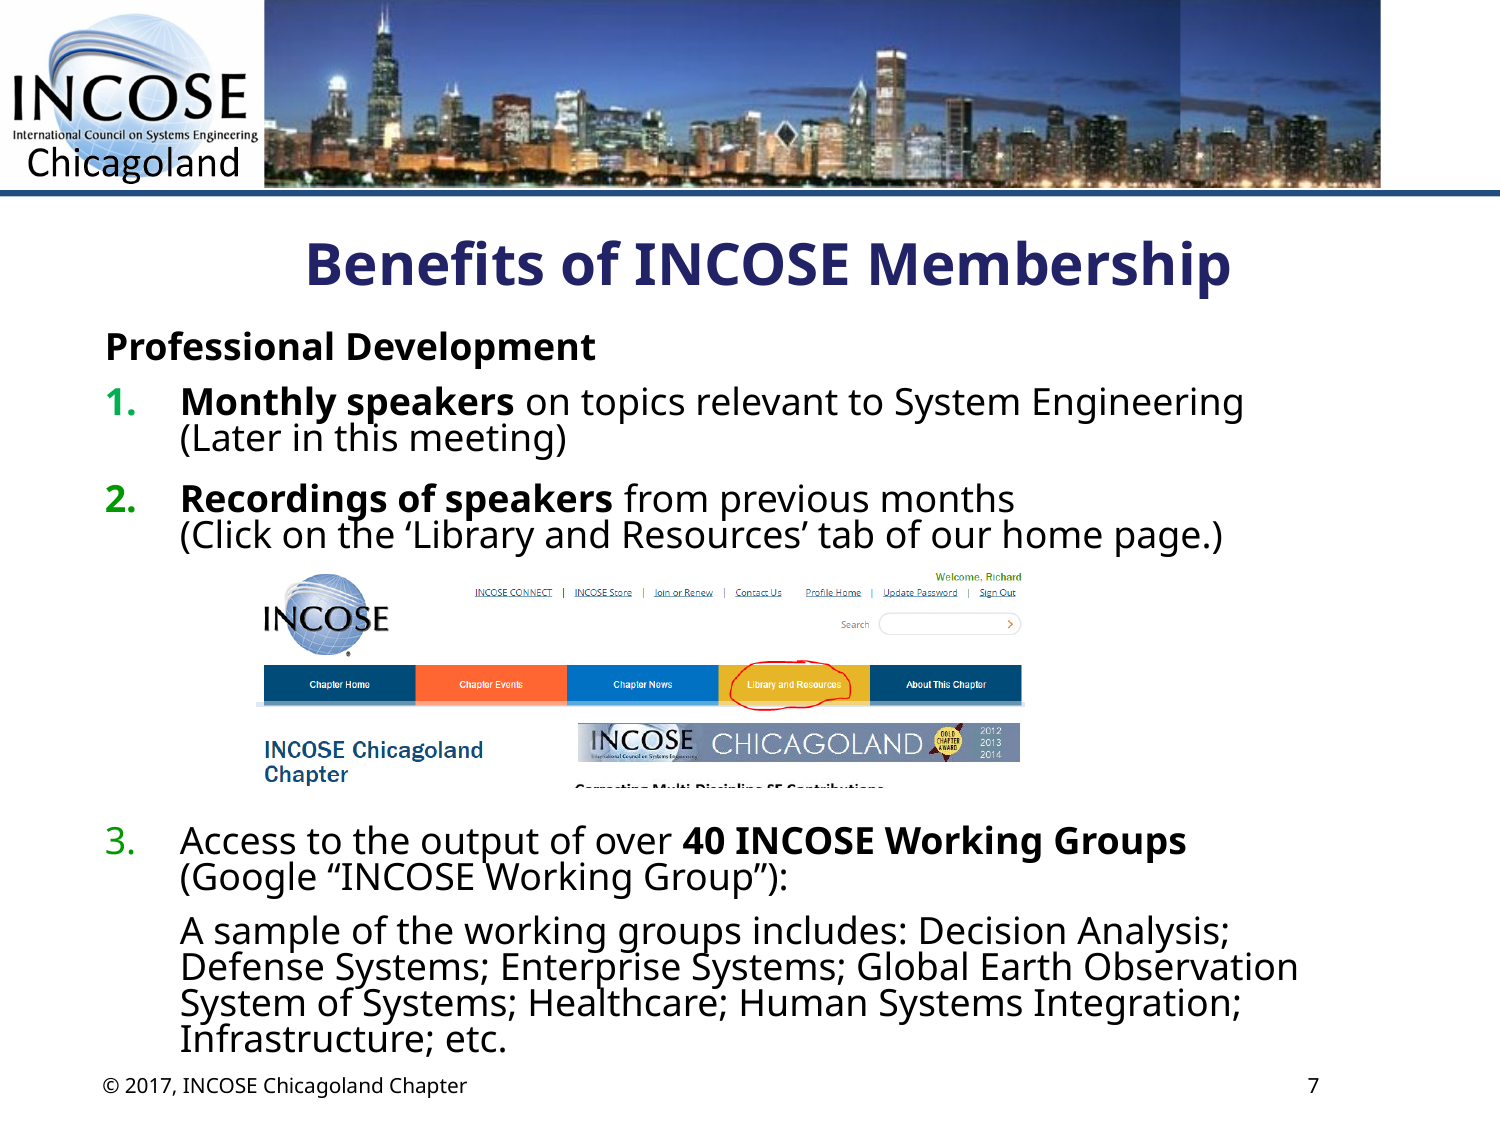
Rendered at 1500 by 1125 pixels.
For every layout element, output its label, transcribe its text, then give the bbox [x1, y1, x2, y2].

text_box Benefits of INCOSE Membership [137, 200, 1400, 324]
text_box Professional Development Monthly speakers on topics relevant to System Engineering (Later in this meeting) Recordings of speakers from previous months (Click on the ‘Library and Resources’ tab of our home page.) Access to the output of over 40 INCOSE Working Groups (Google “INCOSE Working Group”): A sample of the working groups includes: Decision Analysis; Defense Systems; Enterprise Systems; Global Earth Observation System of Systems; Healthcare; Human Systems Integration; Infrastructure; etc. [90, 324, 1400, 1068]
picture [255, 568, 1026, 788]
picture [0, 0, 1381, 188]
